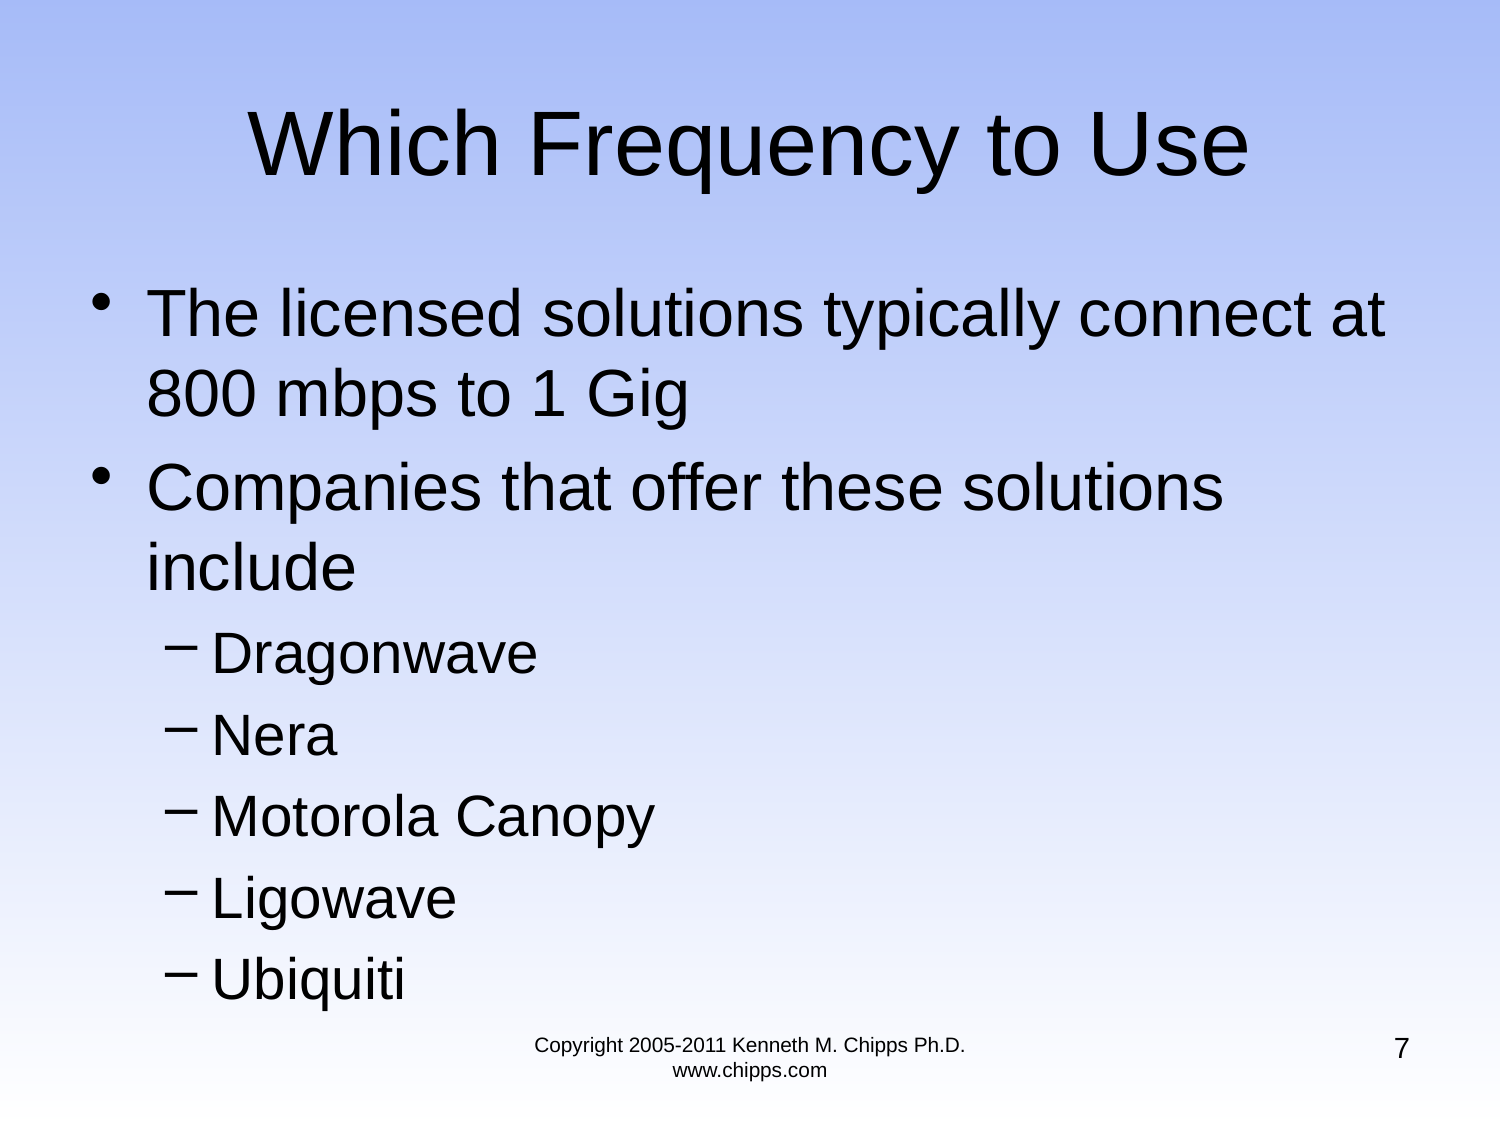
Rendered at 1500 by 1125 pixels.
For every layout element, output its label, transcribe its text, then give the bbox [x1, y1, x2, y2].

slide_number 7 [1074, 1021, 1426, 1101]
title Which Frequency to Use [75, 45, 1425, 233]
footer Copyright 2005-2011 Kenneth M. Chipps Ph.D. www.chipps.com [449, 1024, 1051, 1103]
list The licensed solutions typically connect at 800 mbps to 1 Gig Companies that offer these solutions include Dragonwave Nera Motorola Canopy Ligowave Ubiquiti [75, 262, 1425, 1005]
